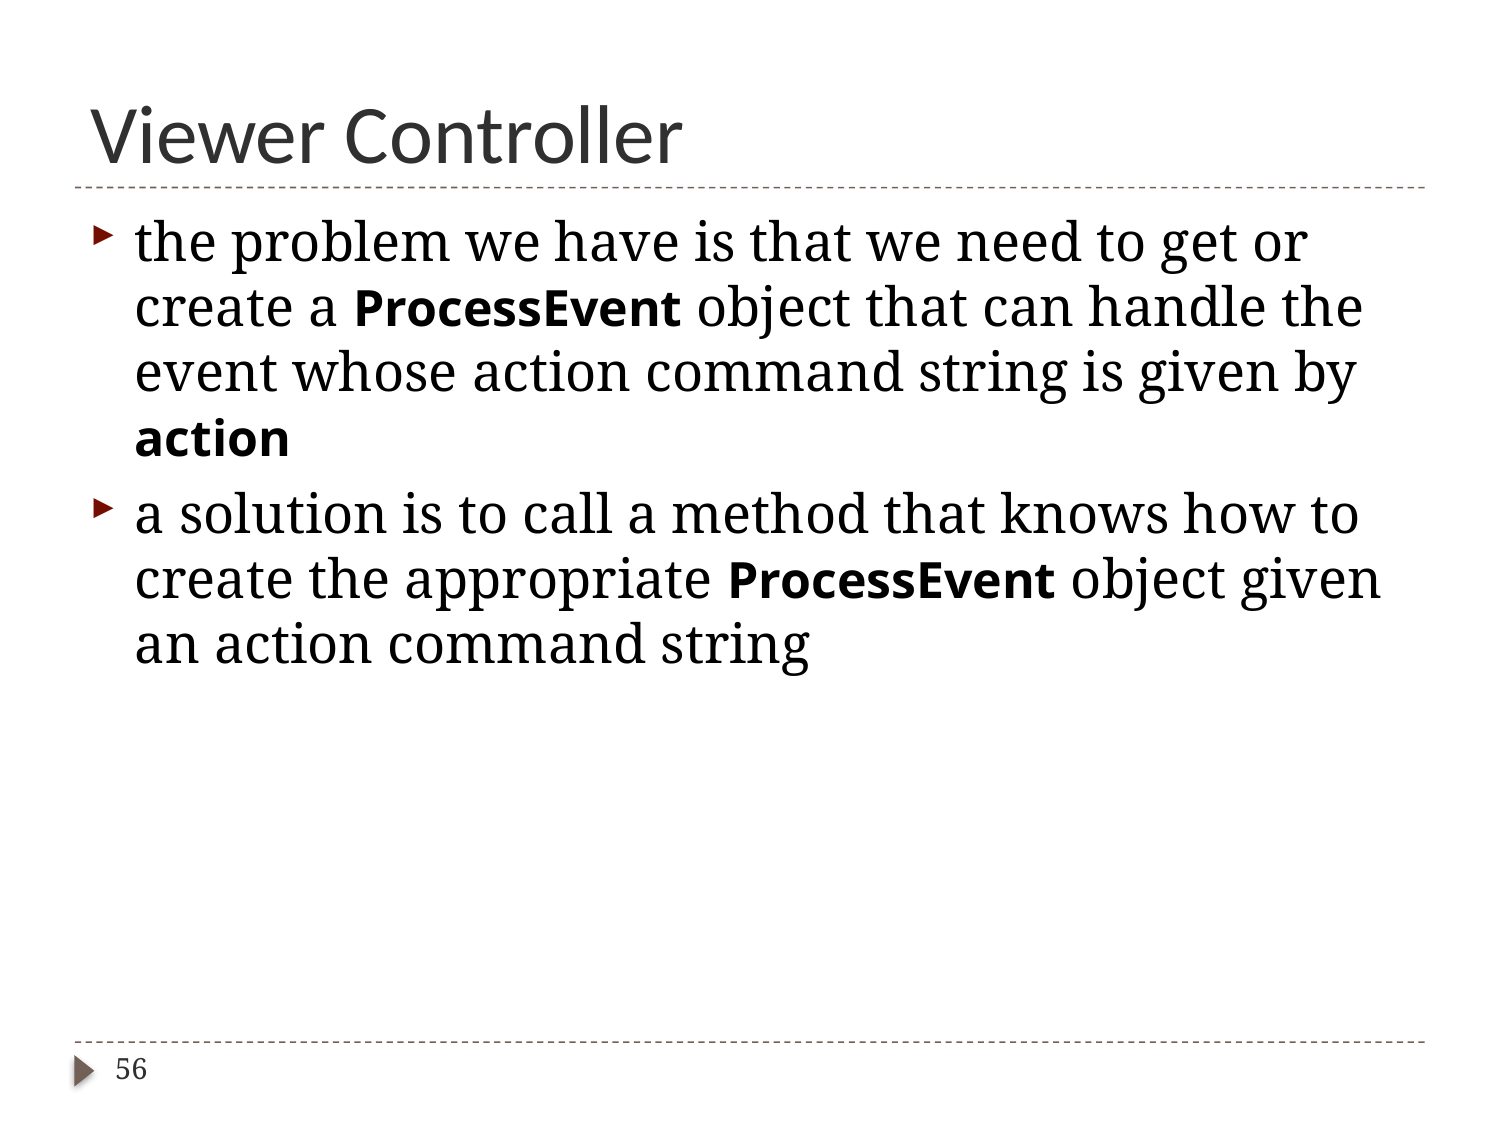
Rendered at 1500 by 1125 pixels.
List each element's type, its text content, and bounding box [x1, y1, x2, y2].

title Viewer Controller [74, 24, 1426, 188]
list the problem we have is that we need to get or create a ProcessEvent object that can handle the event whose action command string is given by action a solution is to call a method that knows how to create the appropriate ProcessEvent object given an action command string [74, 199, 1426, 1011]
slide_number 56 [100, 1042, 426, 1103]
